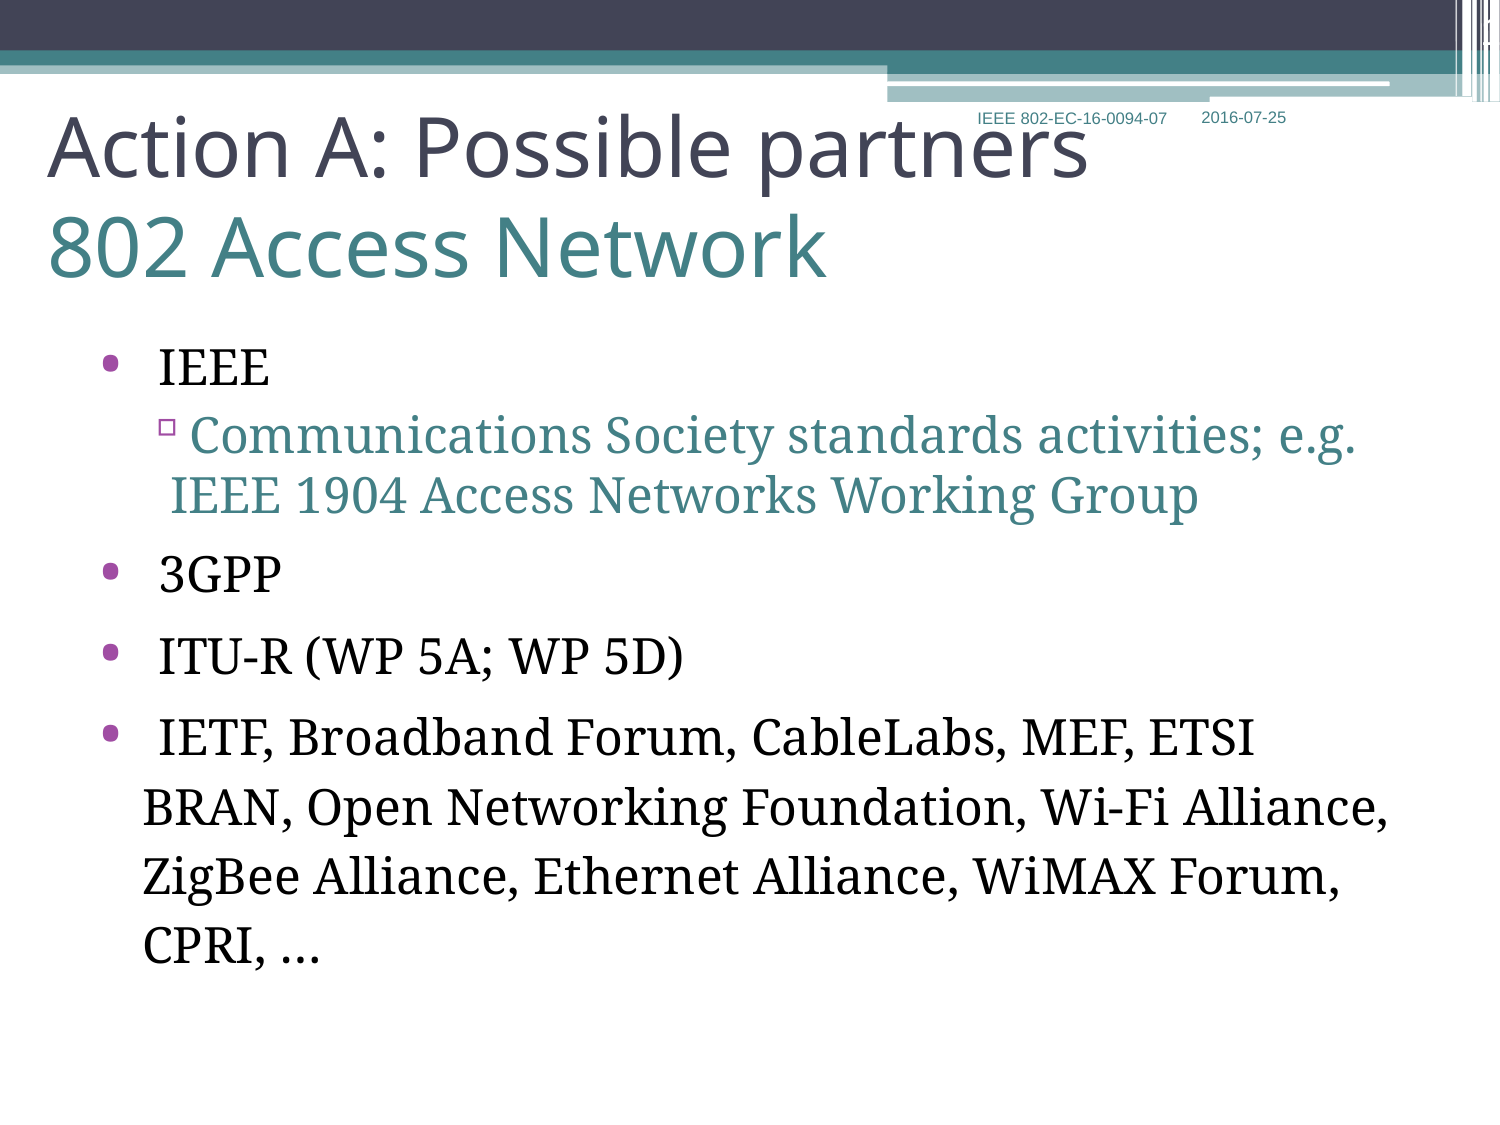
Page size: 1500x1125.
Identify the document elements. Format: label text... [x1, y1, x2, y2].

text_box 13 [1343, 0, 1500, 61]
title Action A: Possible partners 802 Access Network [39, 136, 1473, 251]
list IEEE Communications Society standards activities; e.g. IEEE 1904 Access Networks Working Group 3GPP ITU-R (WP 5A; WP 5D) IETF, Broadband Forum, CableLabs, MEF, ETSI BRAN, Open Networking Foundation, Wi-Fi Alliance, ZigBee Alliance, Ethernet Alliance, WiMAX Forum, CPRI, … [74, 286, 1426, 1079]
text_box [1462, 61, 1472, 96]
text_box [1490, 61, 1500, 102]
